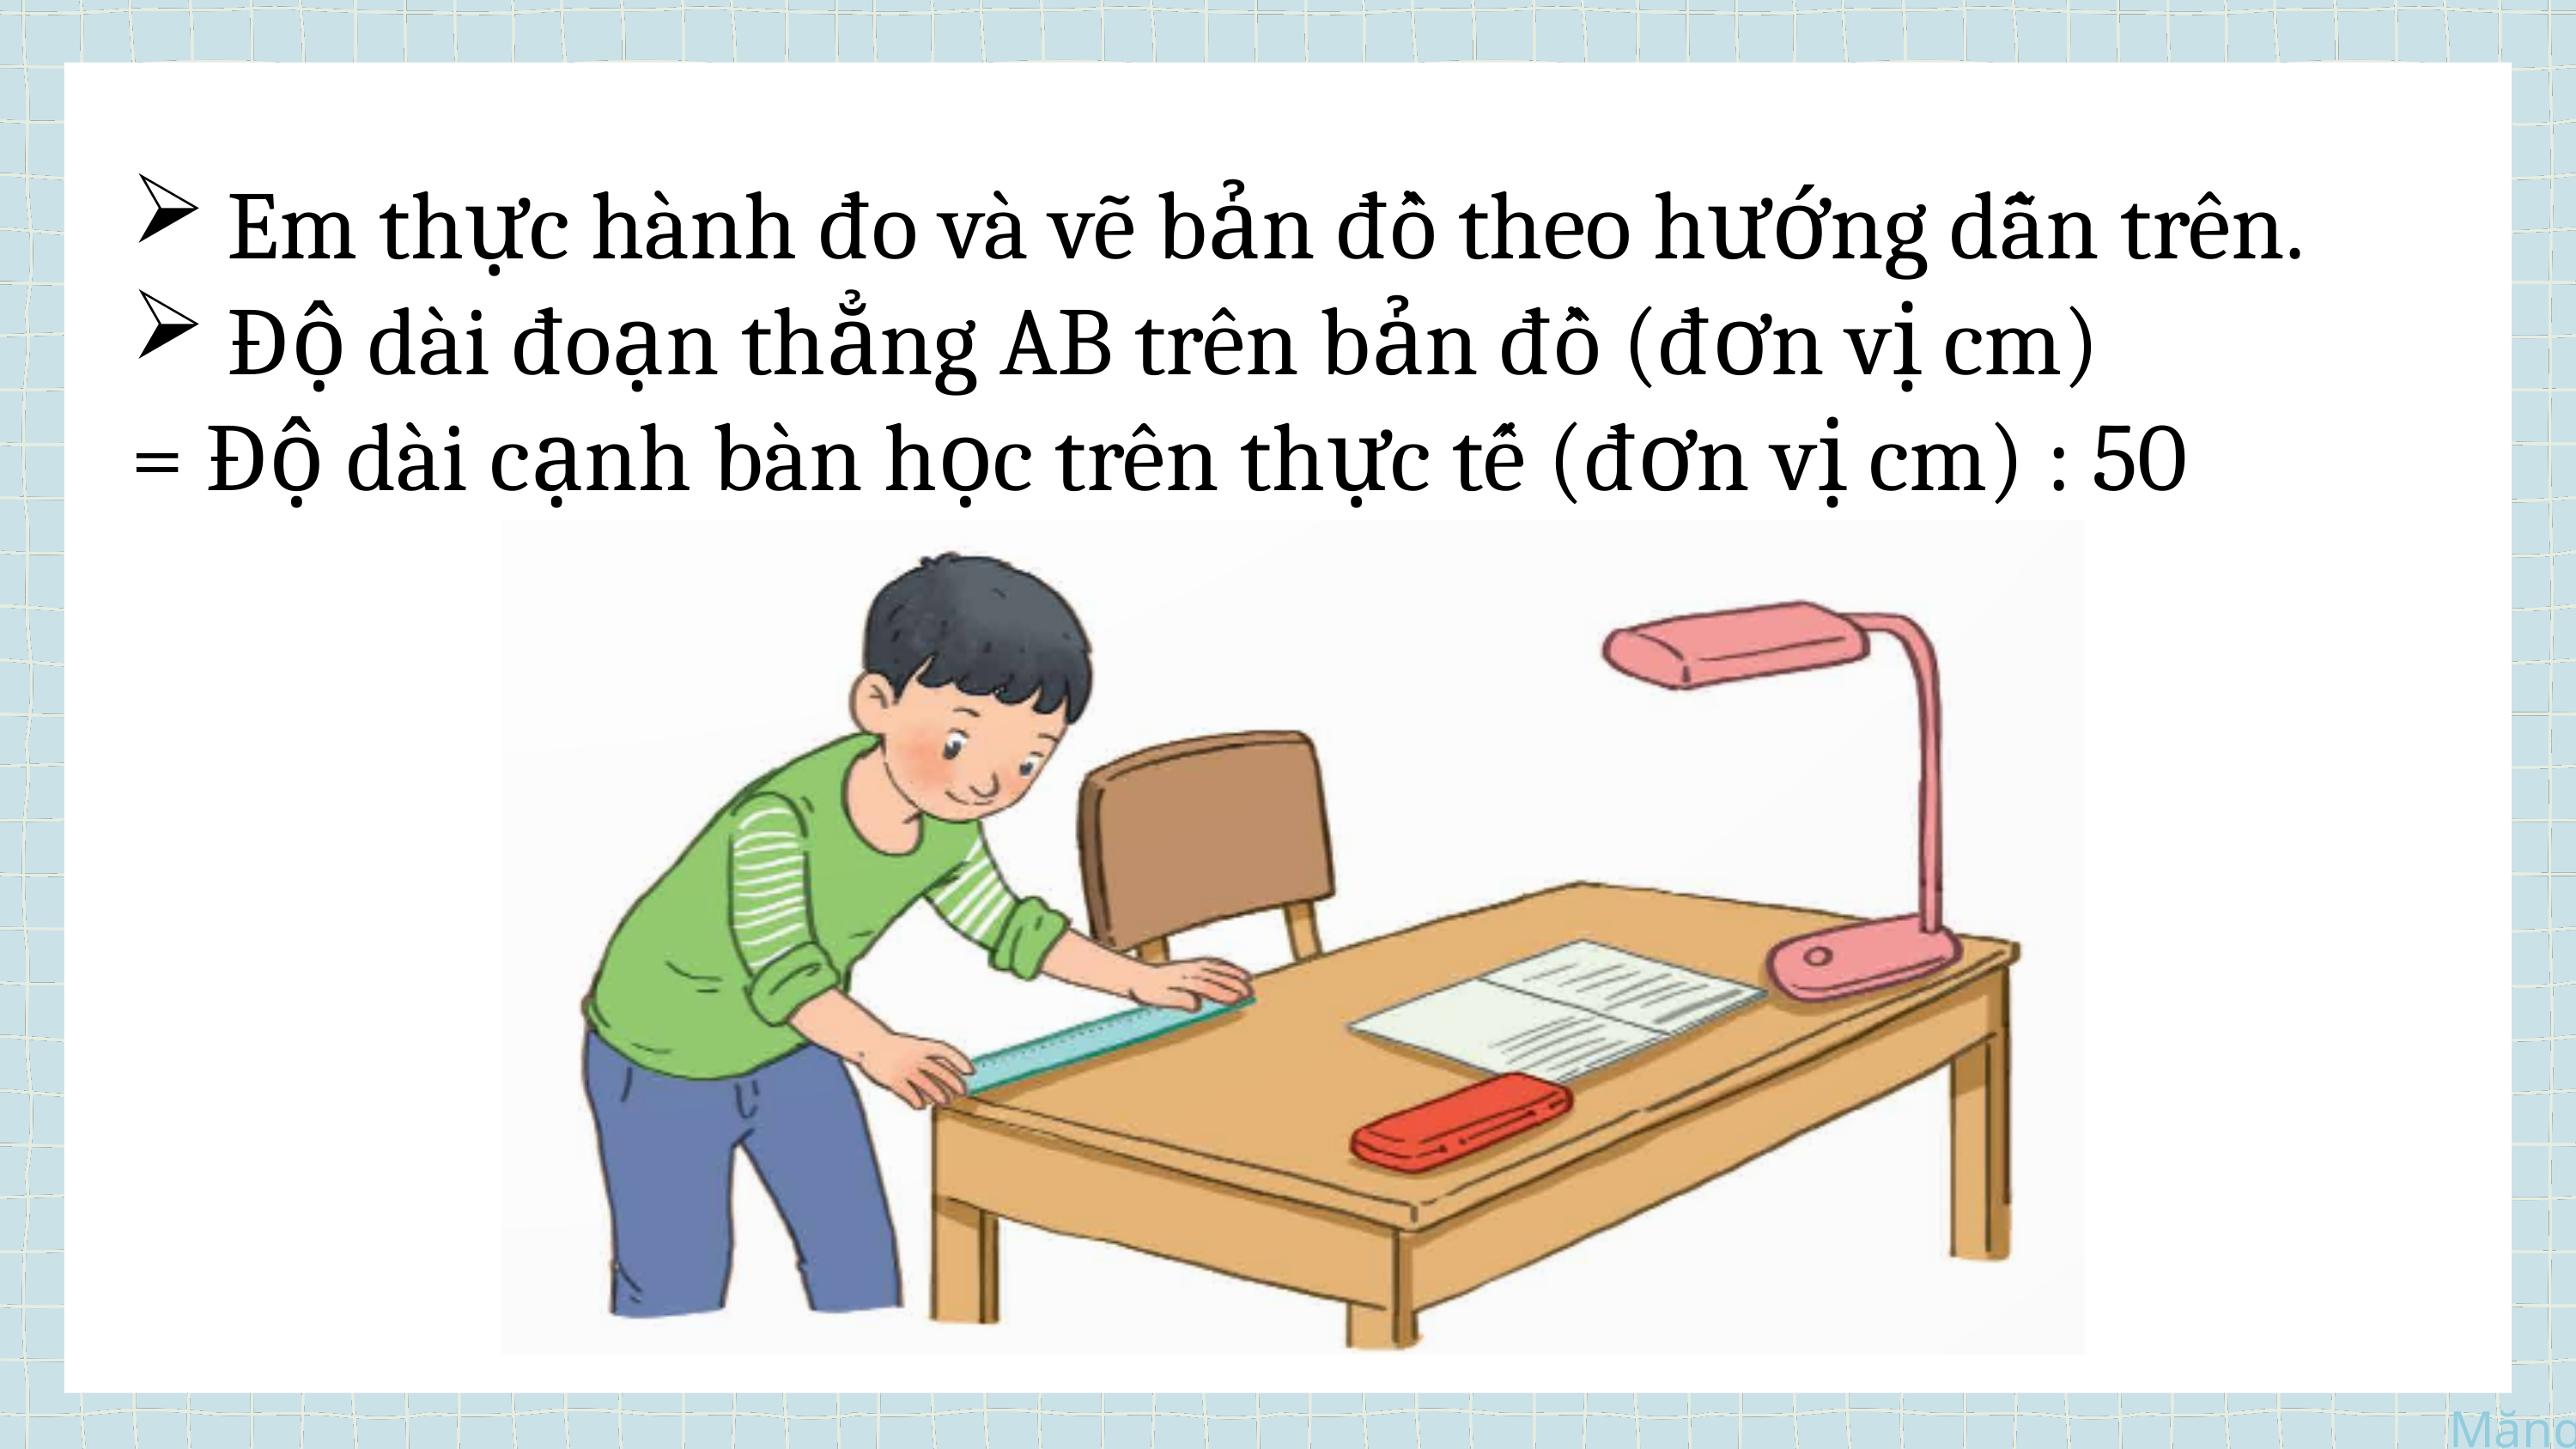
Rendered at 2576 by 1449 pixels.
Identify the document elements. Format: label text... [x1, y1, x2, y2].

picture [2561, 1423, 2575, 1444]
picture [0, 0, 2576, 1449]
text_box Em thực hành đo và vẽ bản đồ theo hướng dẫn trên. Độ dài đoạn thẳng AB trên bản đồ (đơn vị cm) = Độ dài cạnh bàn học trên thực tế (đơn vị cm) : 50 [118, 156, 2469, 517]
